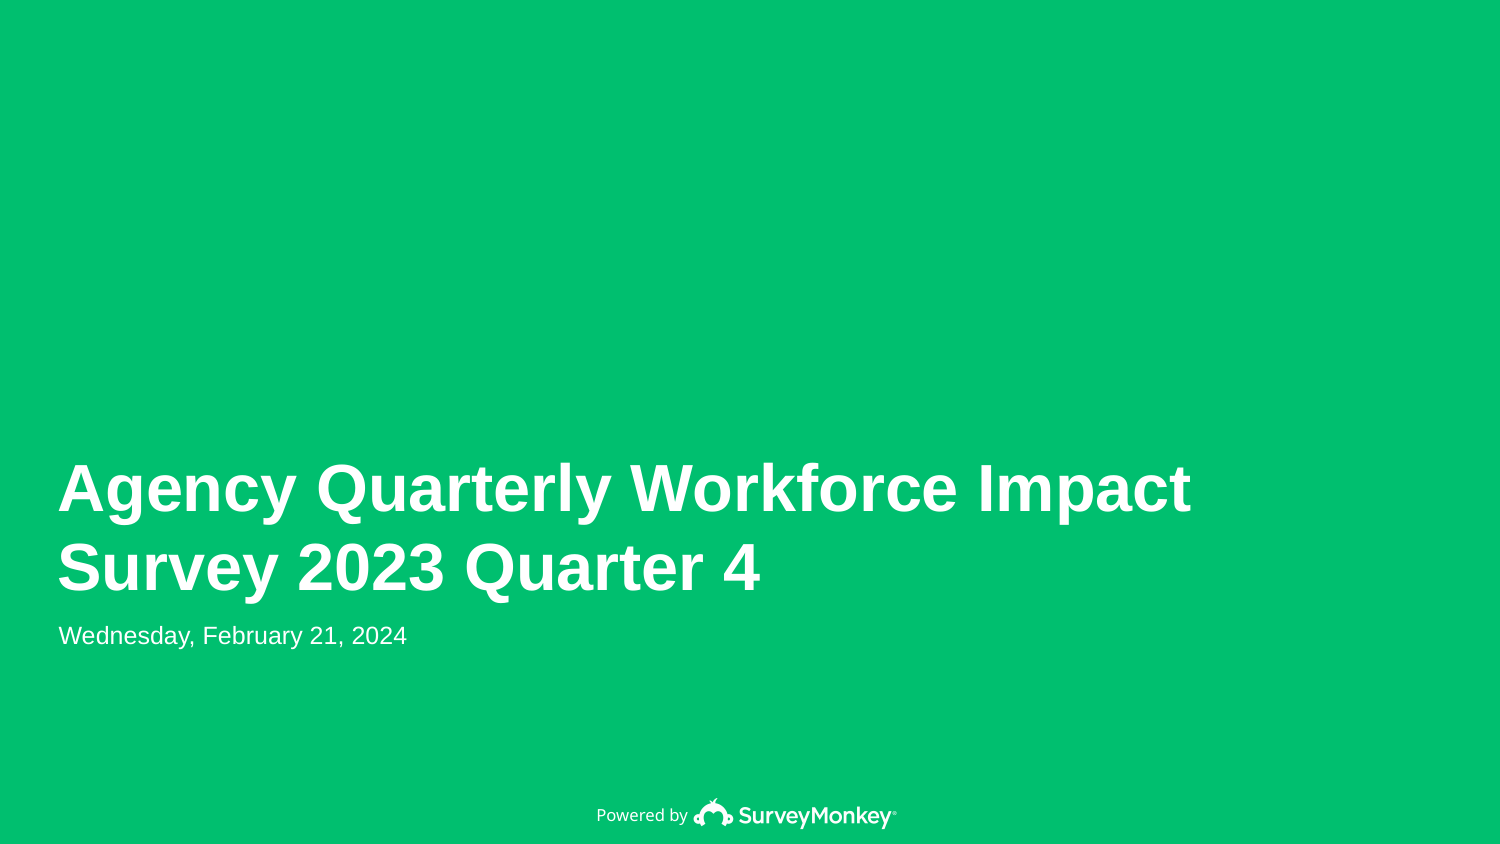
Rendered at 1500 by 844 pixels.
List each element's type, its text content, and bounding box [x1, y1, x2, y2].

picture [681, 785, 909, 842]
list Wednesday, February 21, 2024 [43, 611, 526, 675]
list Agency Quarterly Workforce Impact Survey 2023 Quarter 4 [42, 409, 1320, 612]
